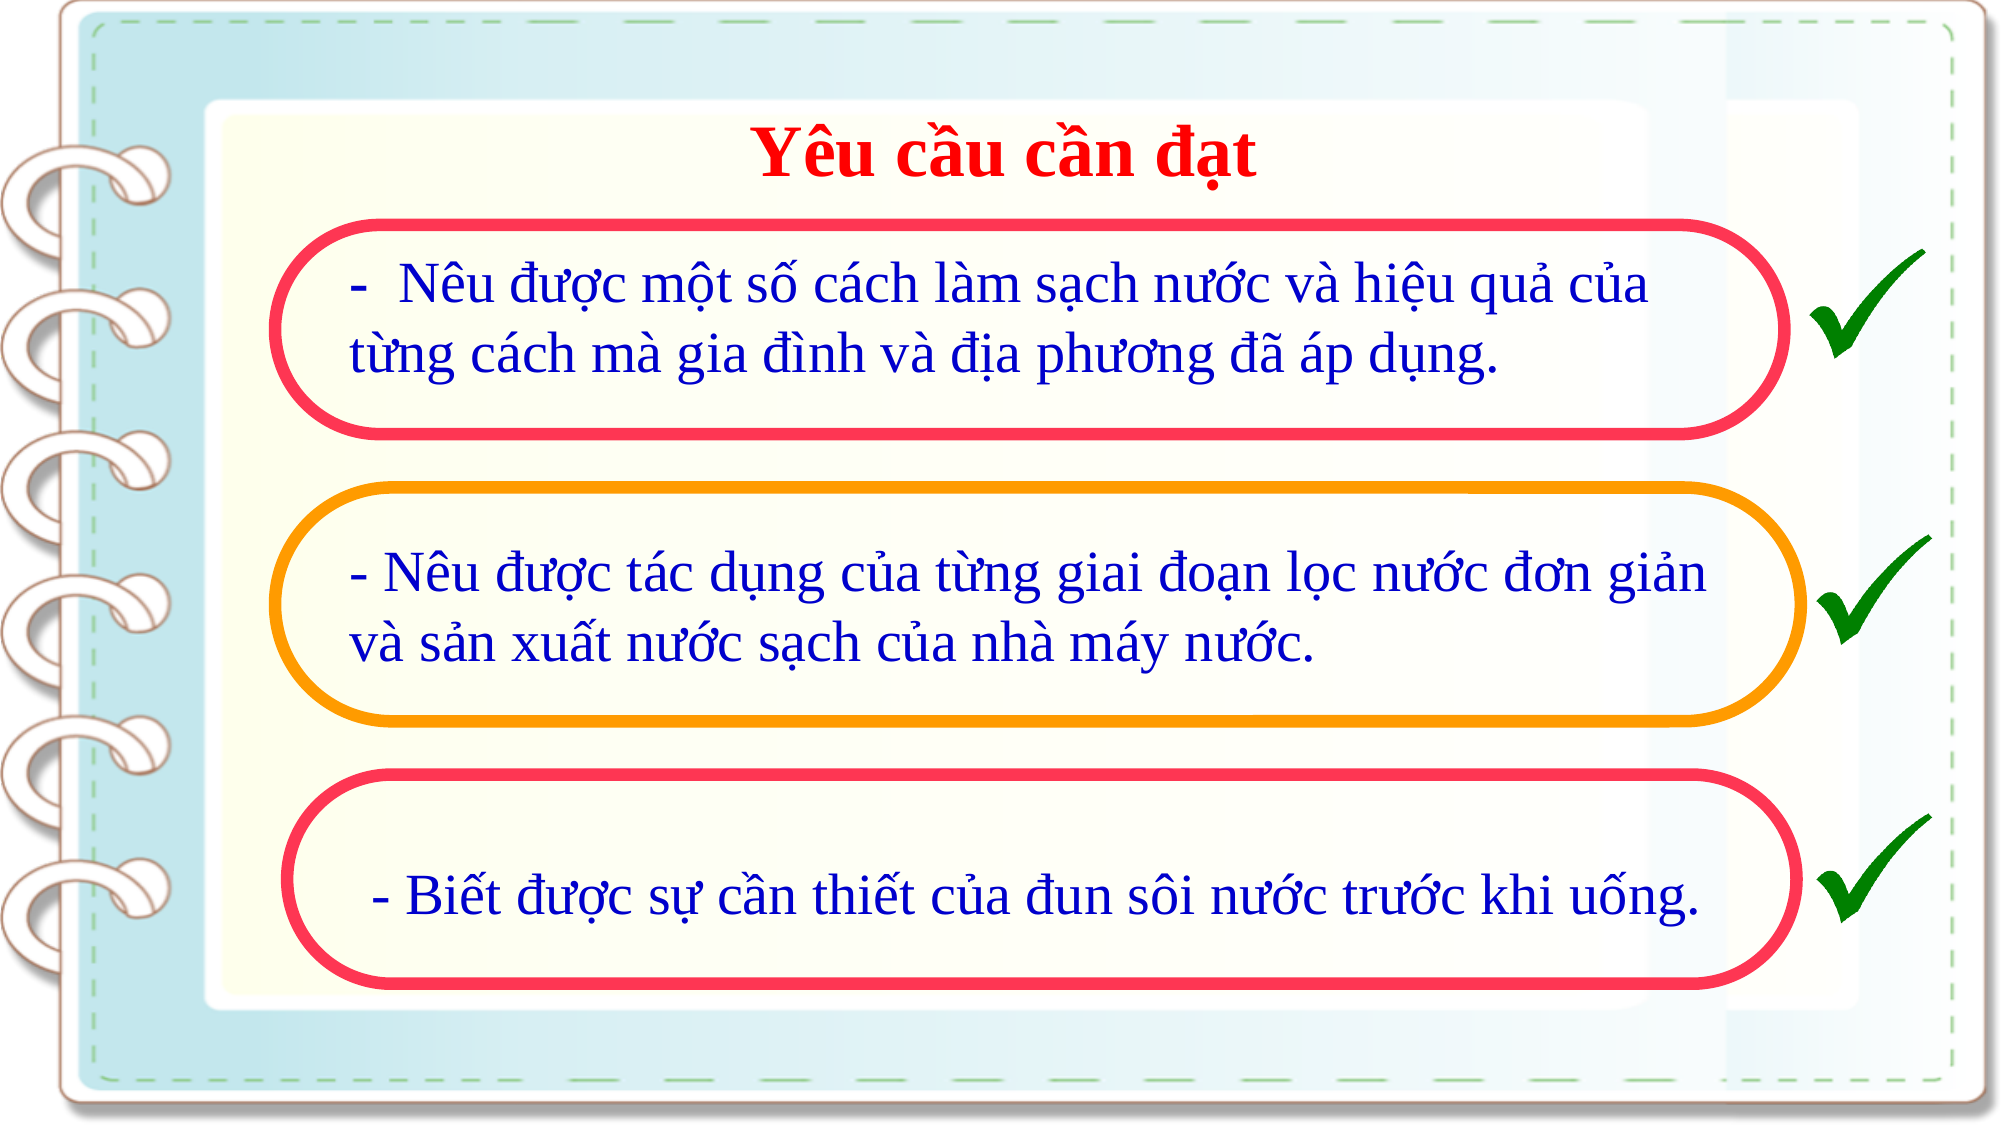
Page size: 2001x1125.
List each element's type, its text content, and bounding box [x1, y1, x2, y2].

text_box - Nêu được tác dụng của từng giai đoạn lọc nước đơn giản và sản xuất nước sạch của nhà máy nước. [335, 526, 1738, 681]
text_box [273, 486, 1802, 723]
text_box Yêu cầu cần đạt [729, 92, 1278, 201]
text_box - Nêu được một số cách làm sạch nước và hiệu quả của từng cách mà gia đình và địa phương đã áp dụng. [335, 236, 1738, 392]
picture [0, 0, 2001, 1125]
text_box [286, 773, 1798, 985]
text_box - Biết được sự cần thiết của đun sôi nước trước khi uống. [356, 848, 1717, 934]
text_box [273, 223, 1786, 436]
